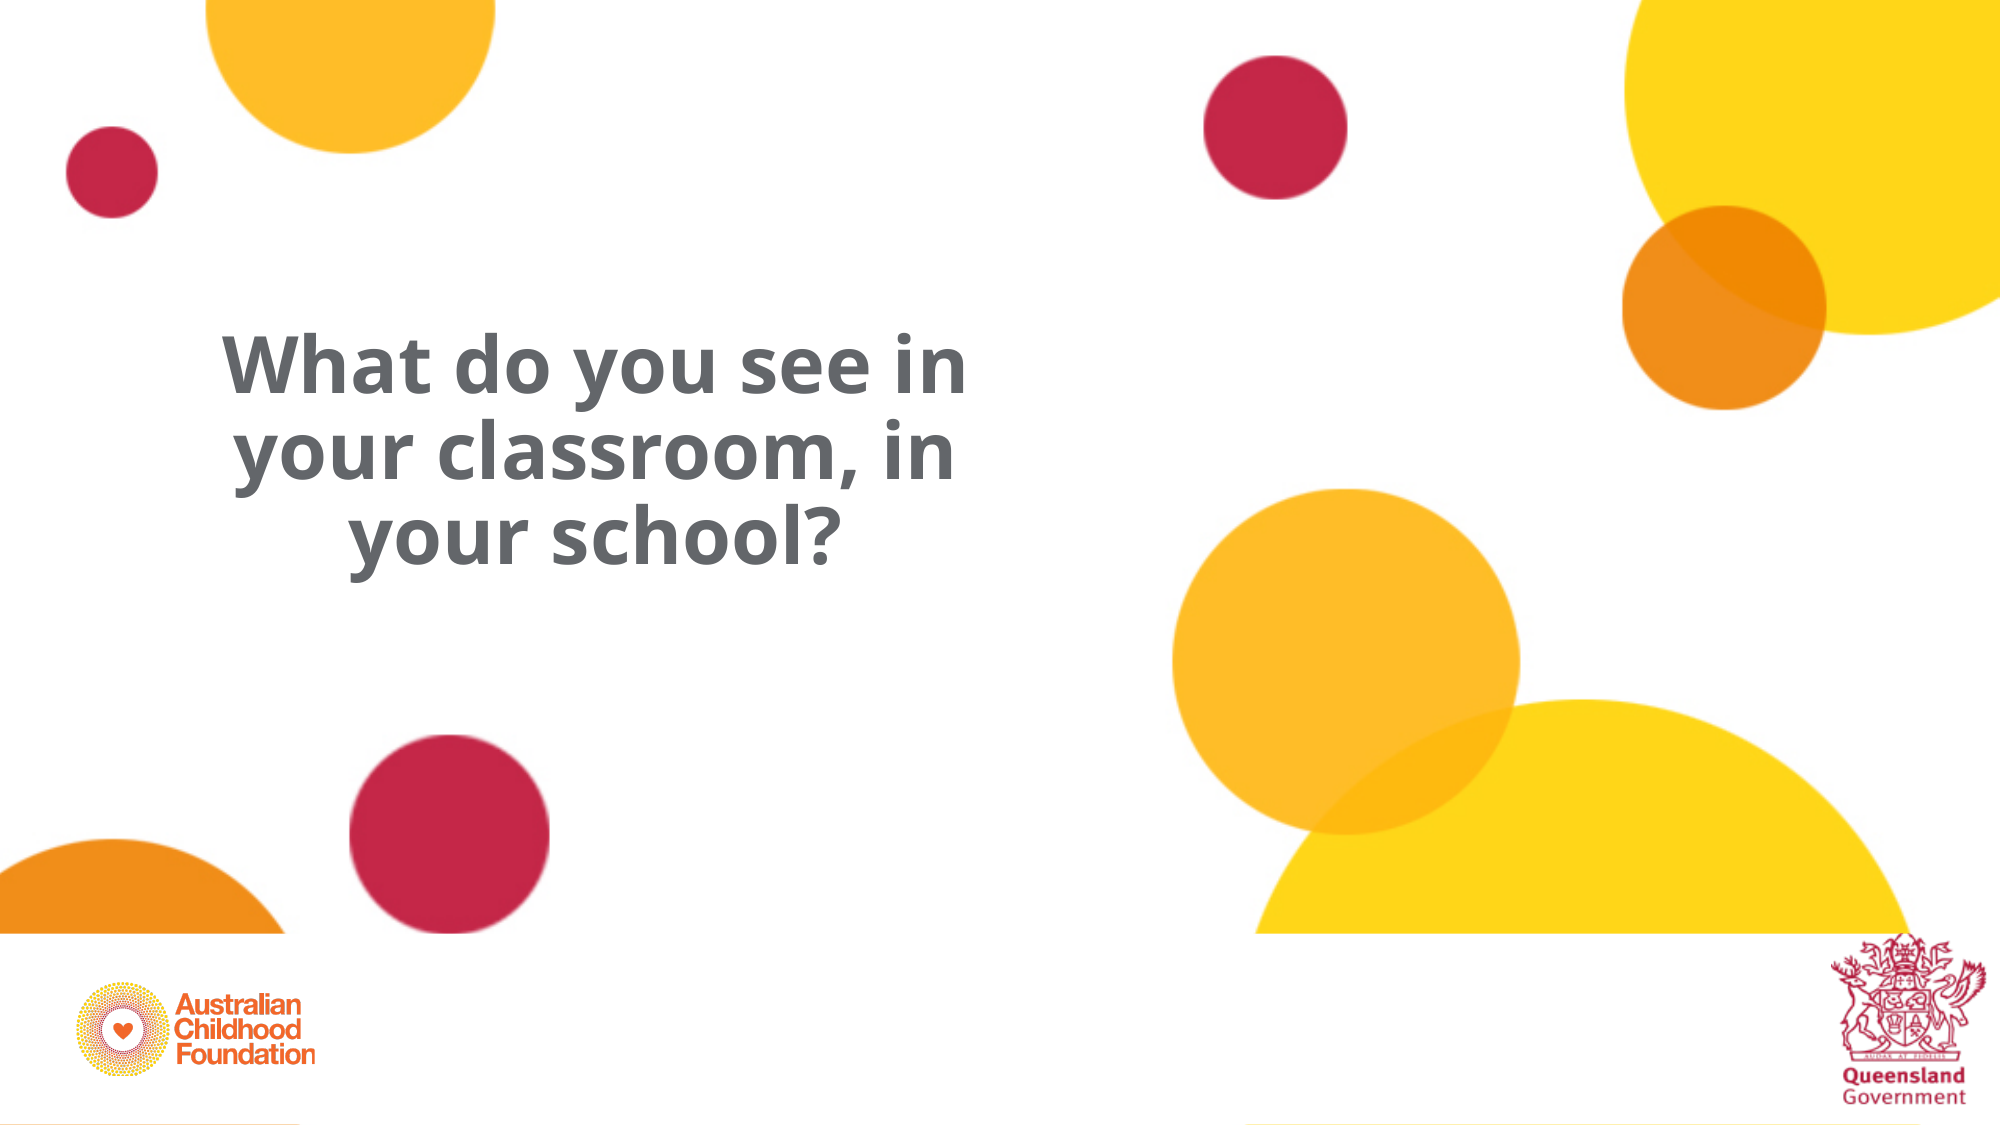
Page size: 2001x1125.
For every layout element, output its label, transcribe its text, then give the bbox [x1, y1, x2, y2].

picture [0, 0, 2000, 1106]
title What do you see in your classroom, in your school? [137, 270, 1055, 638]
